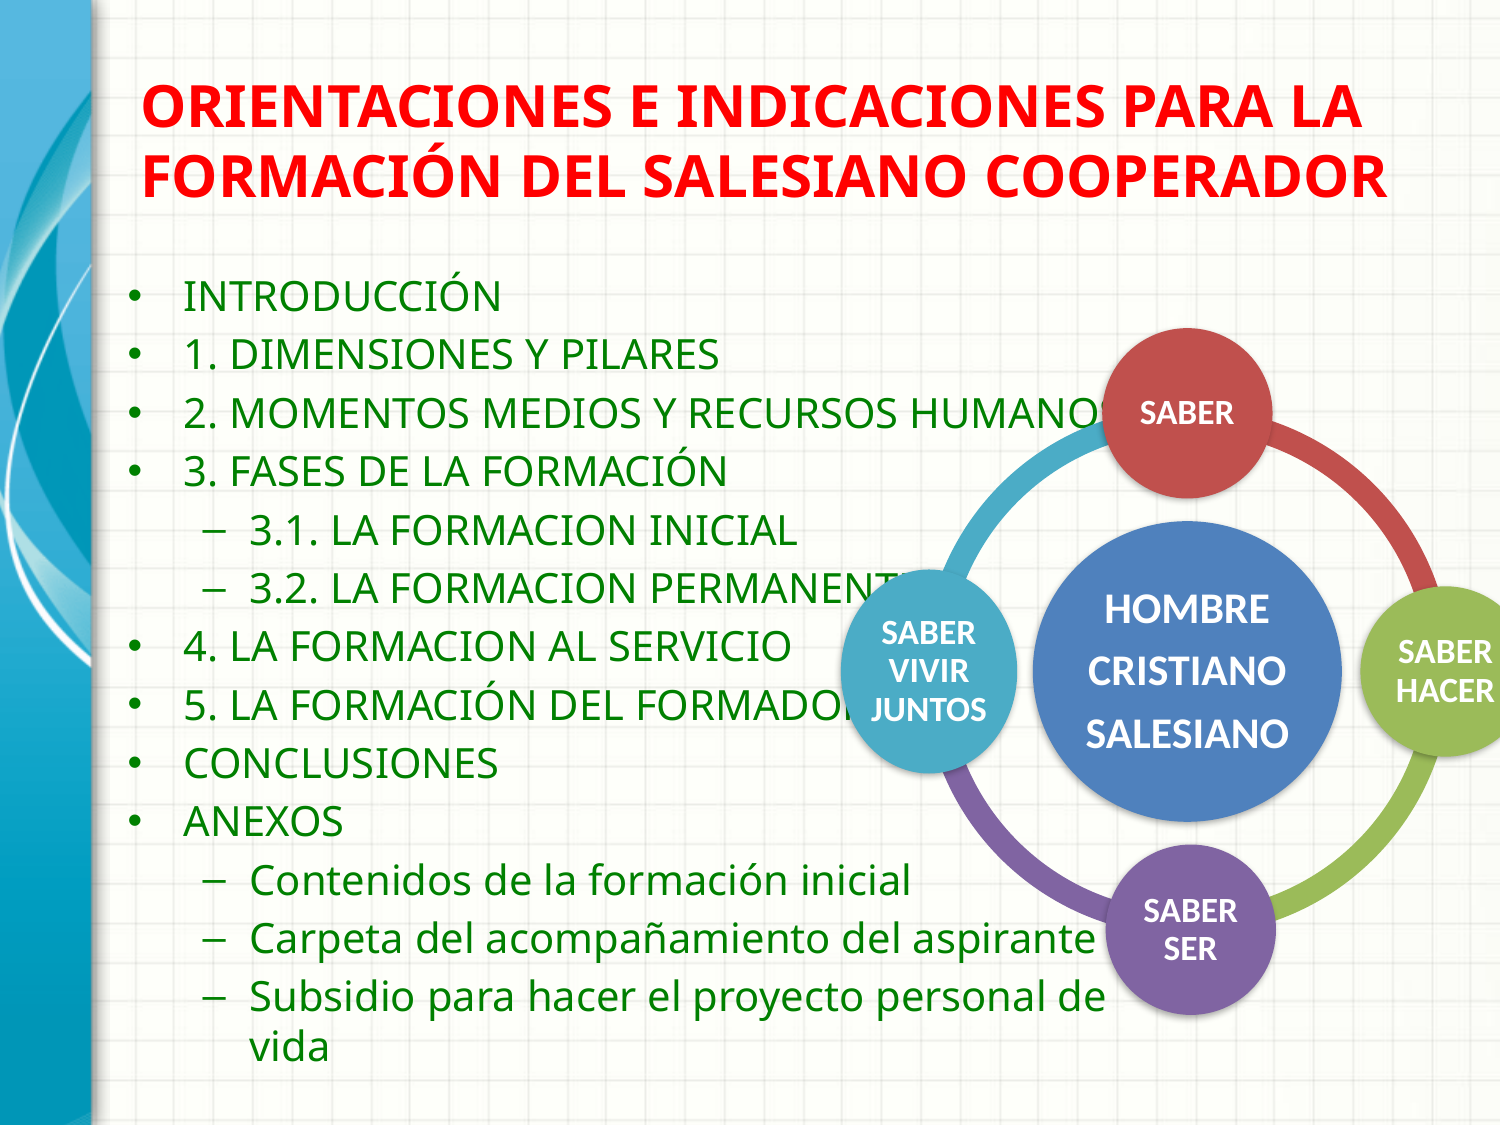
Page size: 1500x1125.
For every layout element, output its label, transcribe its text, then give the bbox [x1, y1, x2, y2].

picture [0, 0, 1500, 1125]
list INTRODUCCIÓN 1. DIMENSIONES Y PILARES 2. MOMENTOS MEDIOS Y RECURSOS HUMANOS 3. FASES DE LA FORMACIÓN 3.1. LA FORMACION INICIAL 3.2. LA FORMACION PERMANENTE 4. LA FORMACION AL SERVICIO 5. LA FORMACIÓN DEL FORMADOR CONCLUSIONES ANEXOS Contenidos de la formación inicial Carpeta del acompañamiento del aspirante Subsidio para hacer el proyecto personal de vida [112, 262, 1164, 1095]
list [841, 326, 1500, 1018]
title ORIENTACIONES E INDICACIONES PARA LA FORMACIÓN DEL SALESIANO COOPERADOR [124, 44, 1451, 233]
